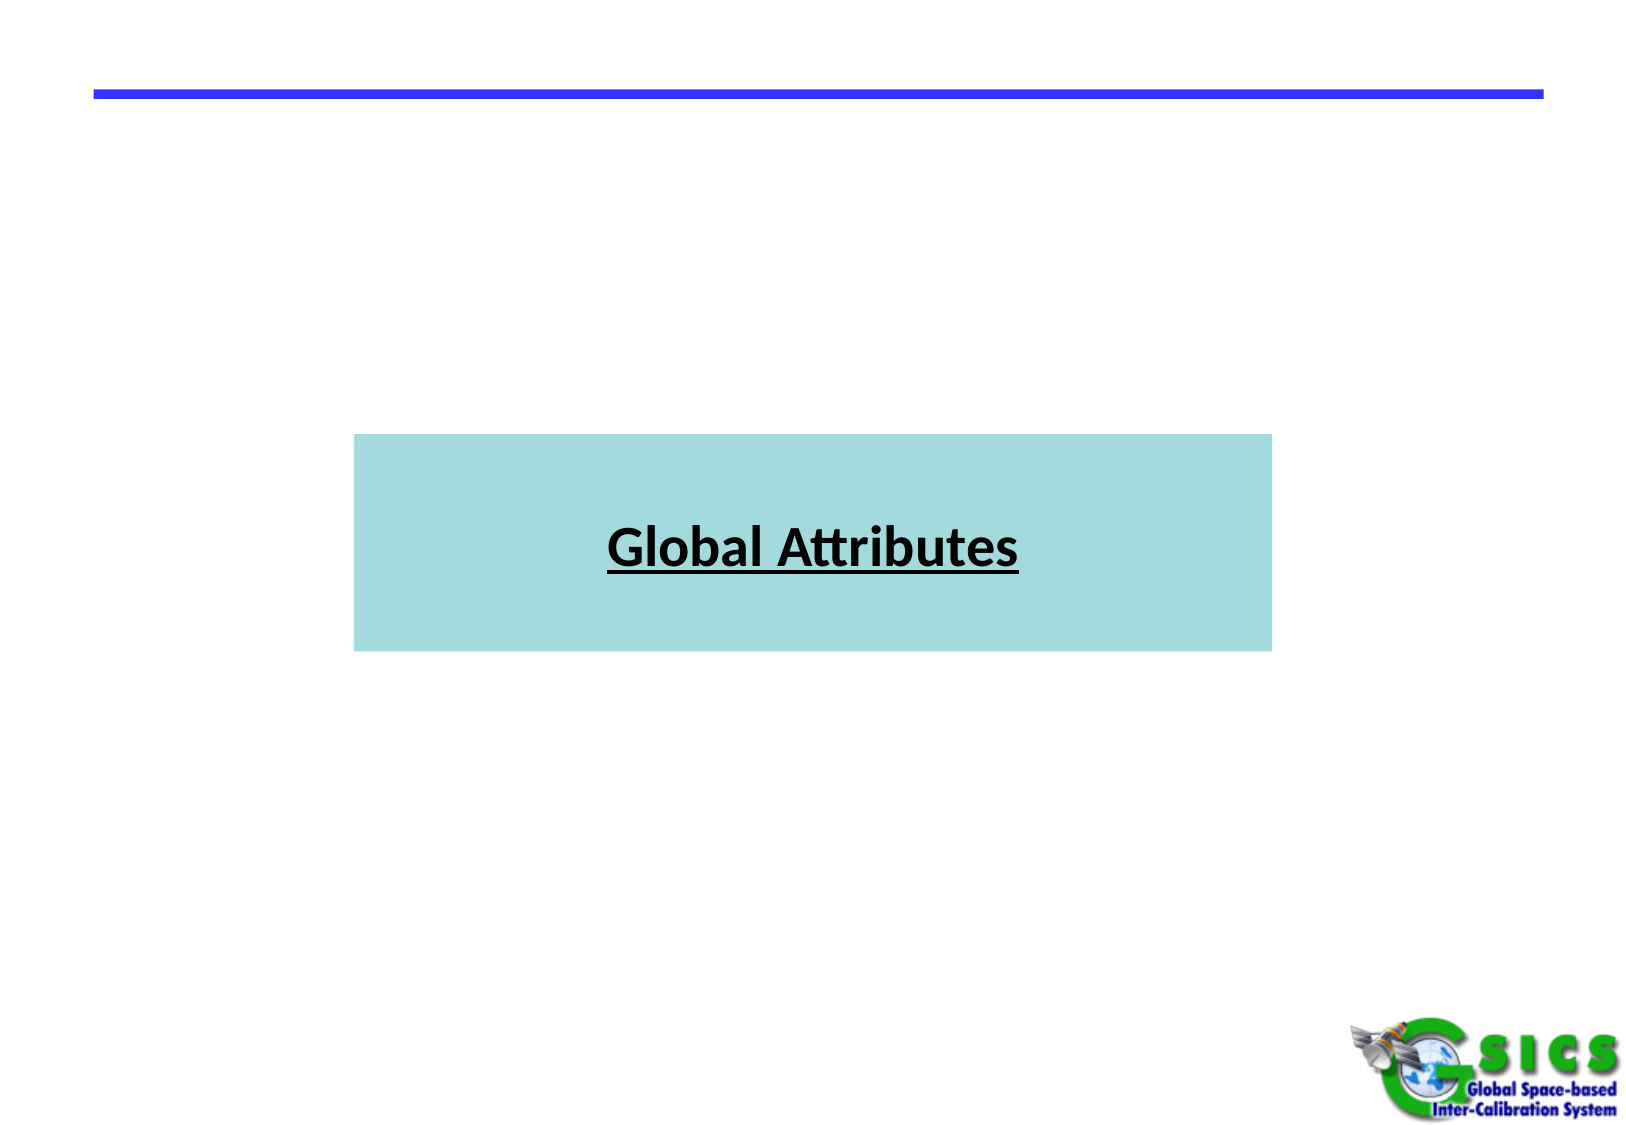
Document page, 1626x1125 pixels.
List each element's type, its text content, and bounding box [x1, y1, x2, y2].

picture [1343, 1010, 1625, 1125]
text_box Global Attributes [353, 434, 1273, 652]
